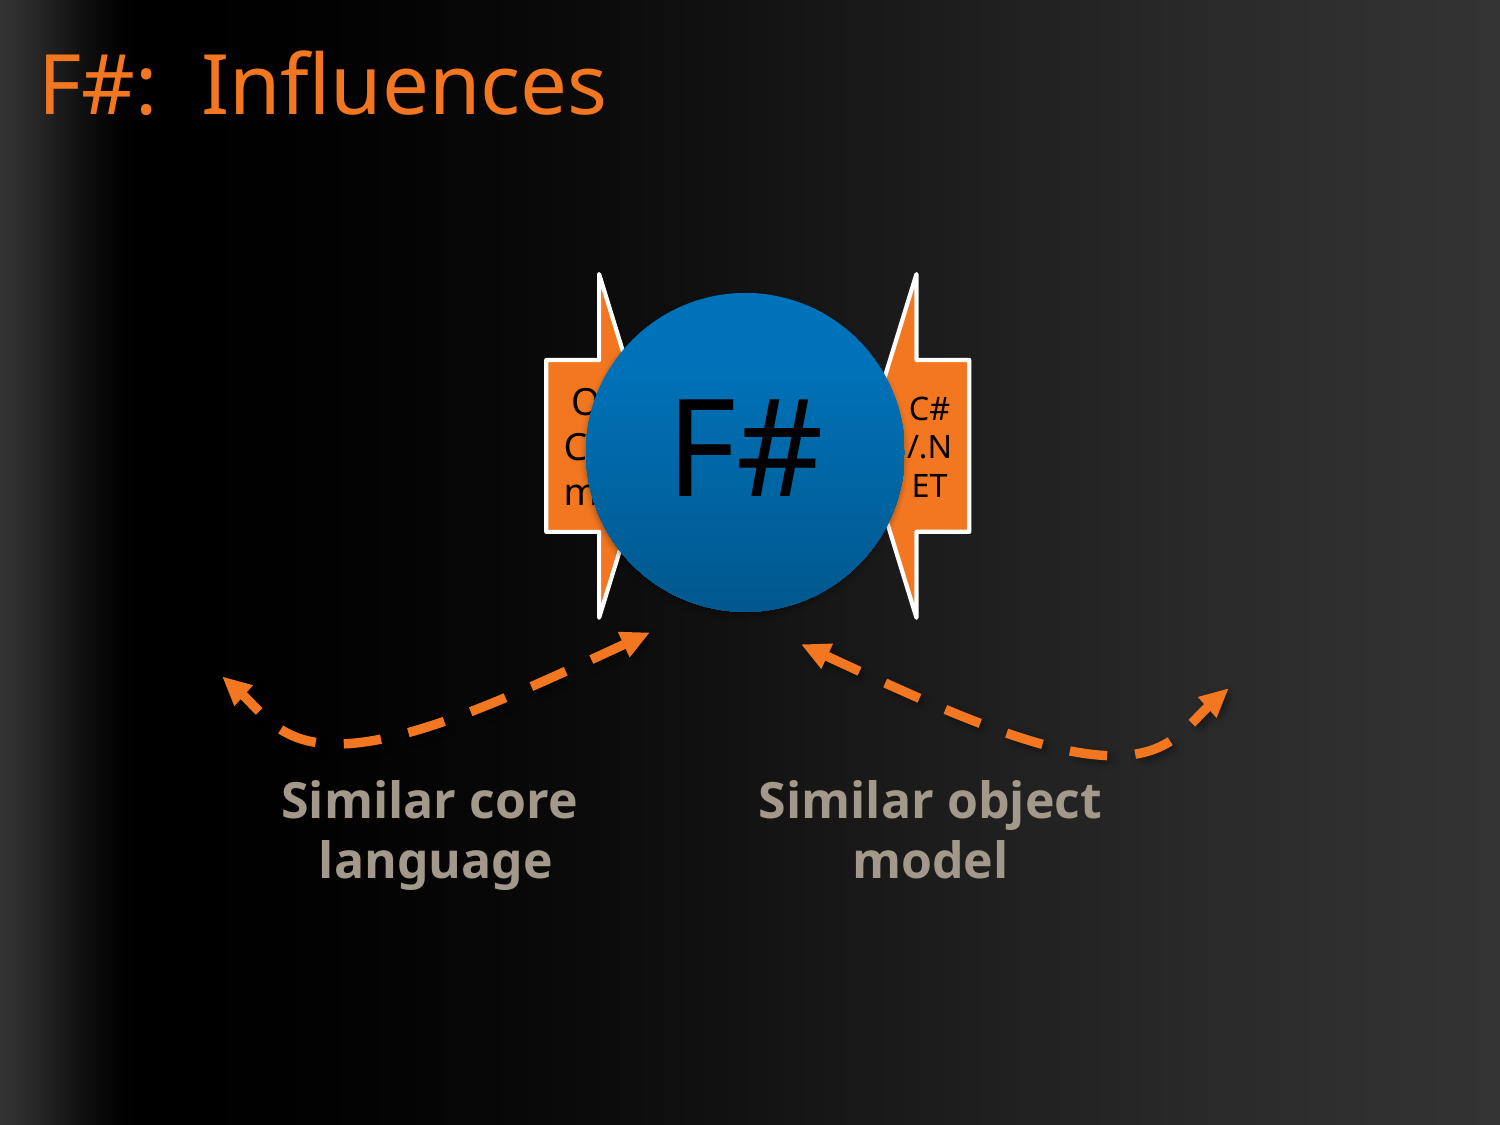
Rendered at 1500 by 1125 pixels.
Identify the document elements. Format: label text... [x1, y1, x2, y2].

text_box Similar object model [744, 761, 1117, 897]
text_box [70, 234, 1446, 658]
title F#: Influences [23, 23, 1399, 124]
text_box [585, 292, 905, 613]
text_box Similar core language [266, 761, 606, 897]
text_box [222, 666, 578, 744]
picture [0, 0, 1500, 1125]
text_box [847, 666, 1229, 756]
